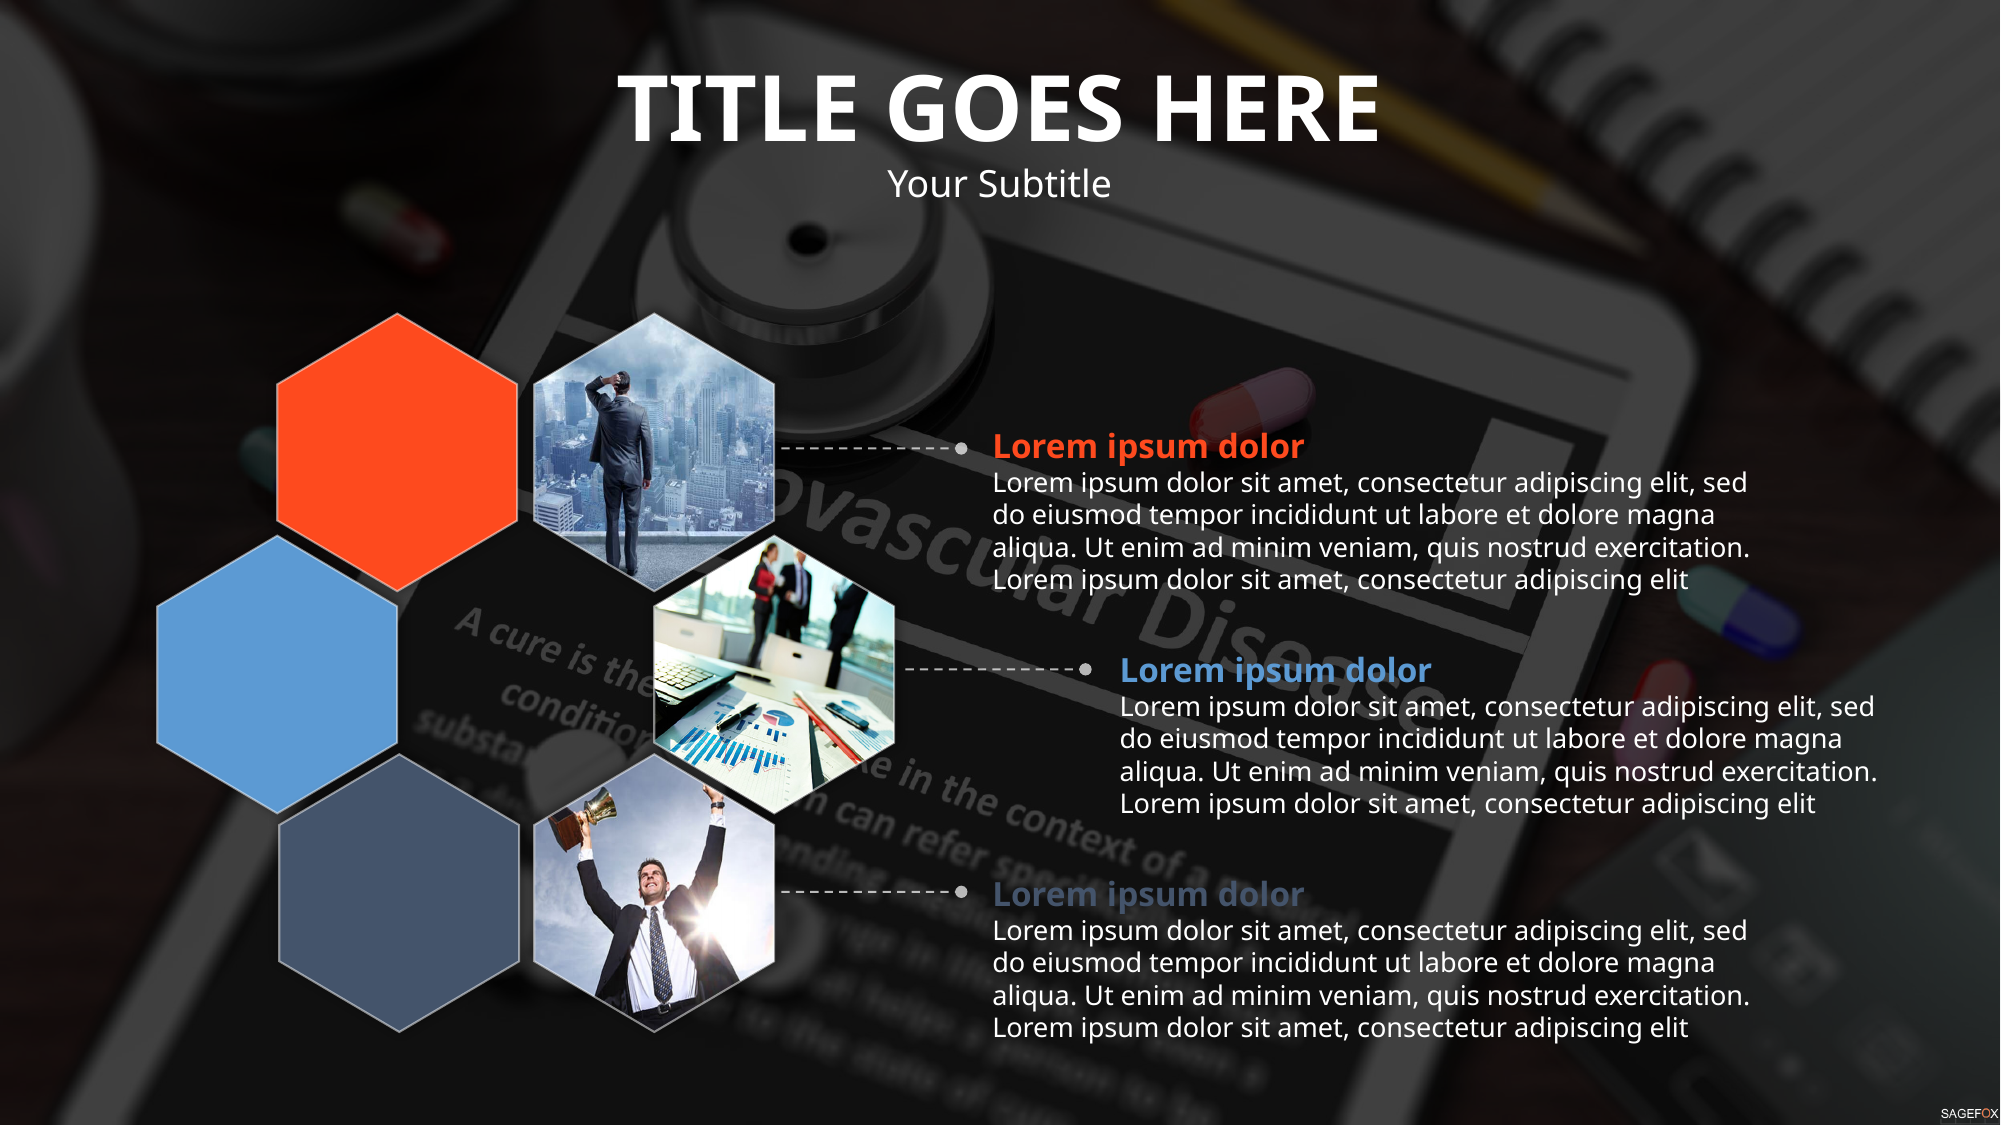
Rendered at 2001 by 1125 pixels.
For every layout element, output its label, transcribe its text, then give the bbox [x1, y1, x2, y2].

picture [0, 0, 2001, 1125]
text_box Lorem ipsum dolor Lorem ipsum dolor sit amet, consectetur adipiscing elit, sed do eiusmod tempor incididunt ut labore et dolore magna aliqua. Ut enim ad minim veniam, quis nostrud exercitation. Lorem ipsum dolor sit amet, consectetur adipiscing elit [1109, 644, 1898, 825]
text_box [533, 753, 776, 1034]
text_box TITLE GOES HERE Your Subtitle [548, 42, 1452, 212]
text_box [276, 312, 519, 592]
text_box [533, 312, 776, 593]
text_box [278, 753, 521, 1034]
text_box Lorem ipsum dolor Lorem ipsum dolor sit amet, consectetur adipiscing elit, sed do eiusmod tempor incididunt ut labore et dolore magna aliqua. Ut enim ad minim veniam, quis nostrud exercitation. Lorem ipsum dolor sit amet, consectetur adipiscing elit [982, 420, 1770, 601]
text_box [653, 534, 896, 815]
text_box Lorem ipsum dolor Lorem ipsum dolor sit amet, consectetur adipiscing elit, sed do eiusmod tempor incididunt ut labore et dolore magna aliqua. Ut enim ad minim veniam, quis nostrud exercitation. Lorem ipsum dolor sit amet, consectetur adipiscing elit [982, 868, 1770, 1049]
text_box [156, 534, 399, 814]
